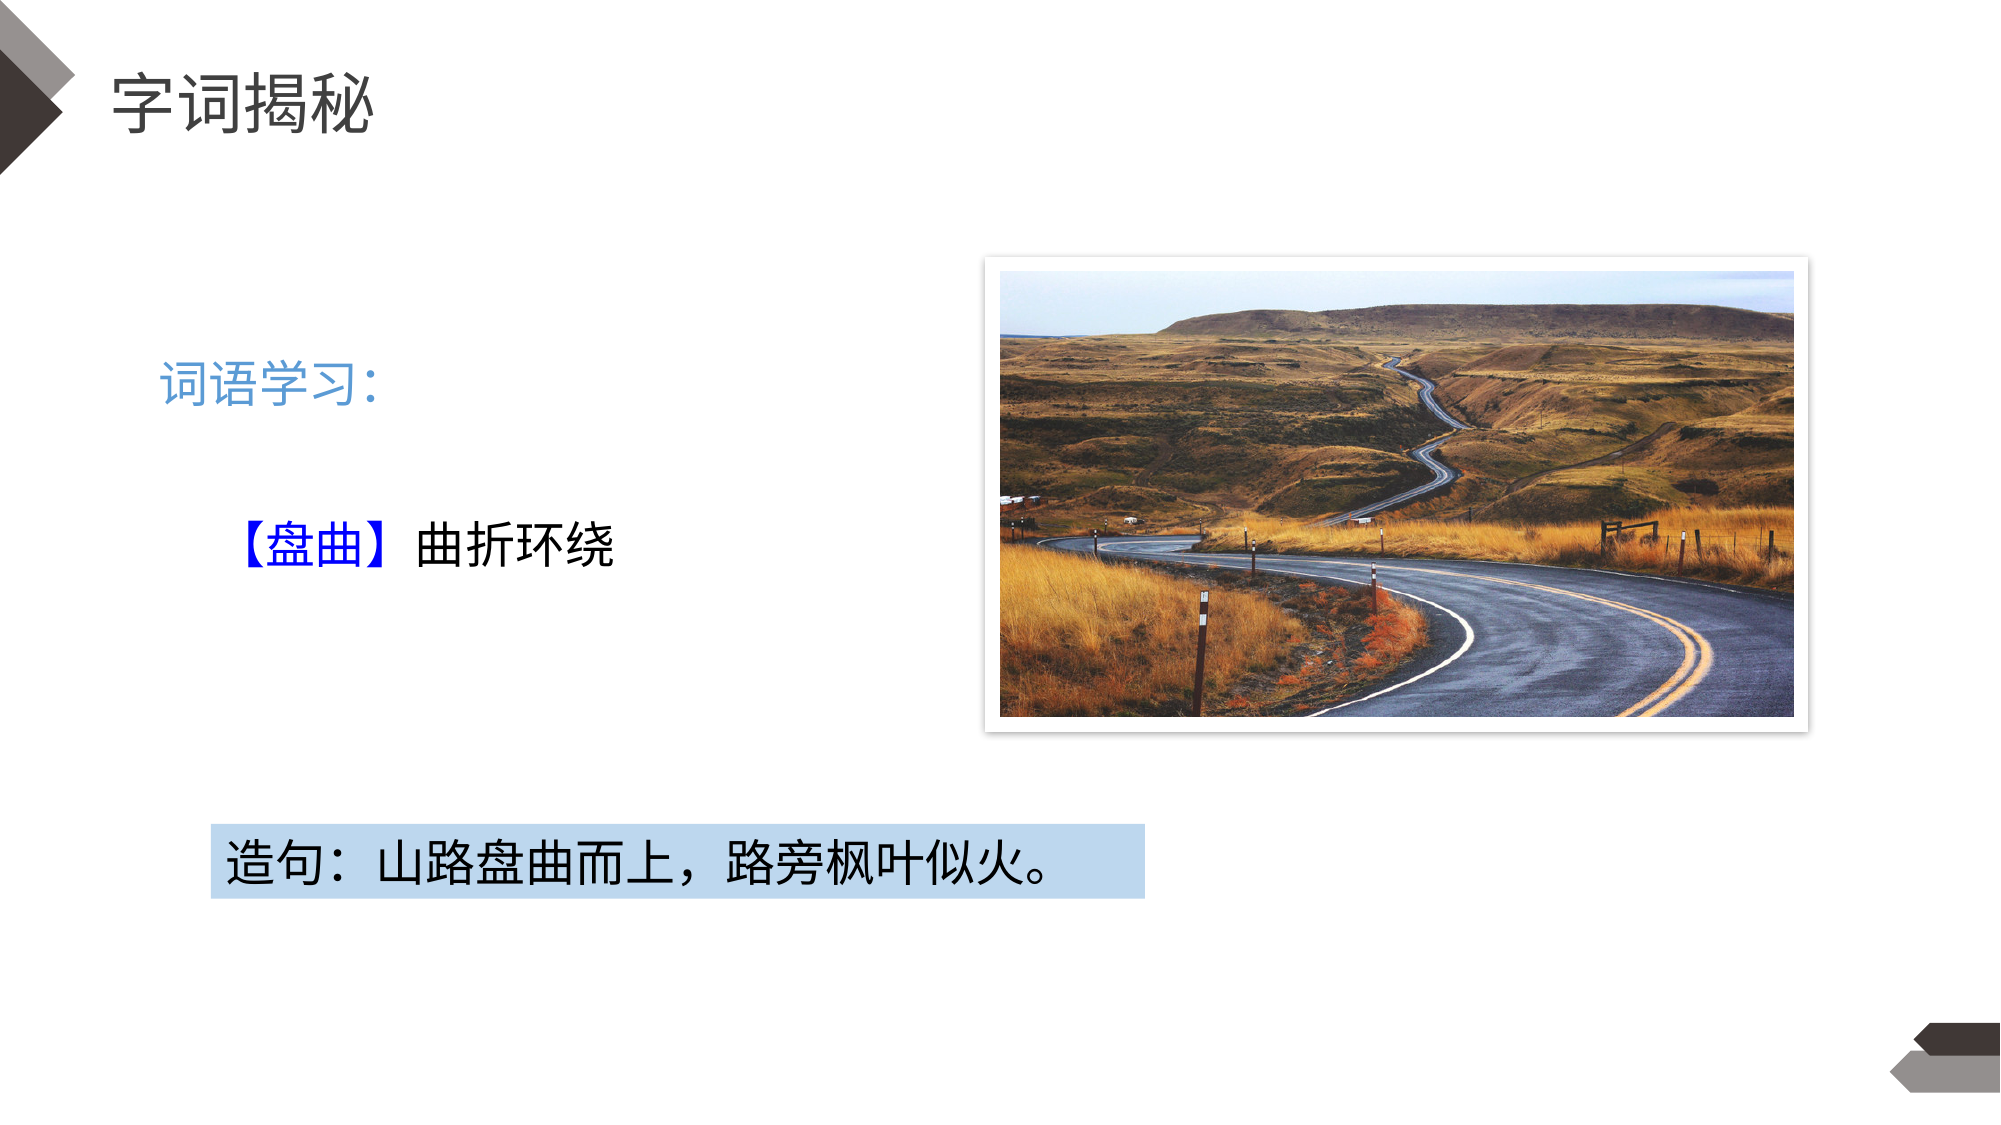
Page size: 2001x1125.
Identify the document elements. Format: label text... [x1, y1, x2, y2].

text_box 【盘曲】曲折环绕 [169, 489, 687, 585]
text_box 造句：山路盘曲而上，路旁枫叶似火。 [210, 823, 1145, 899]
text_box 字词揭秘 [94, 54, 772, 150]
picture [999, 271, 1794, 718]
text_box 词语学习： [144, 344, 424, 420]
